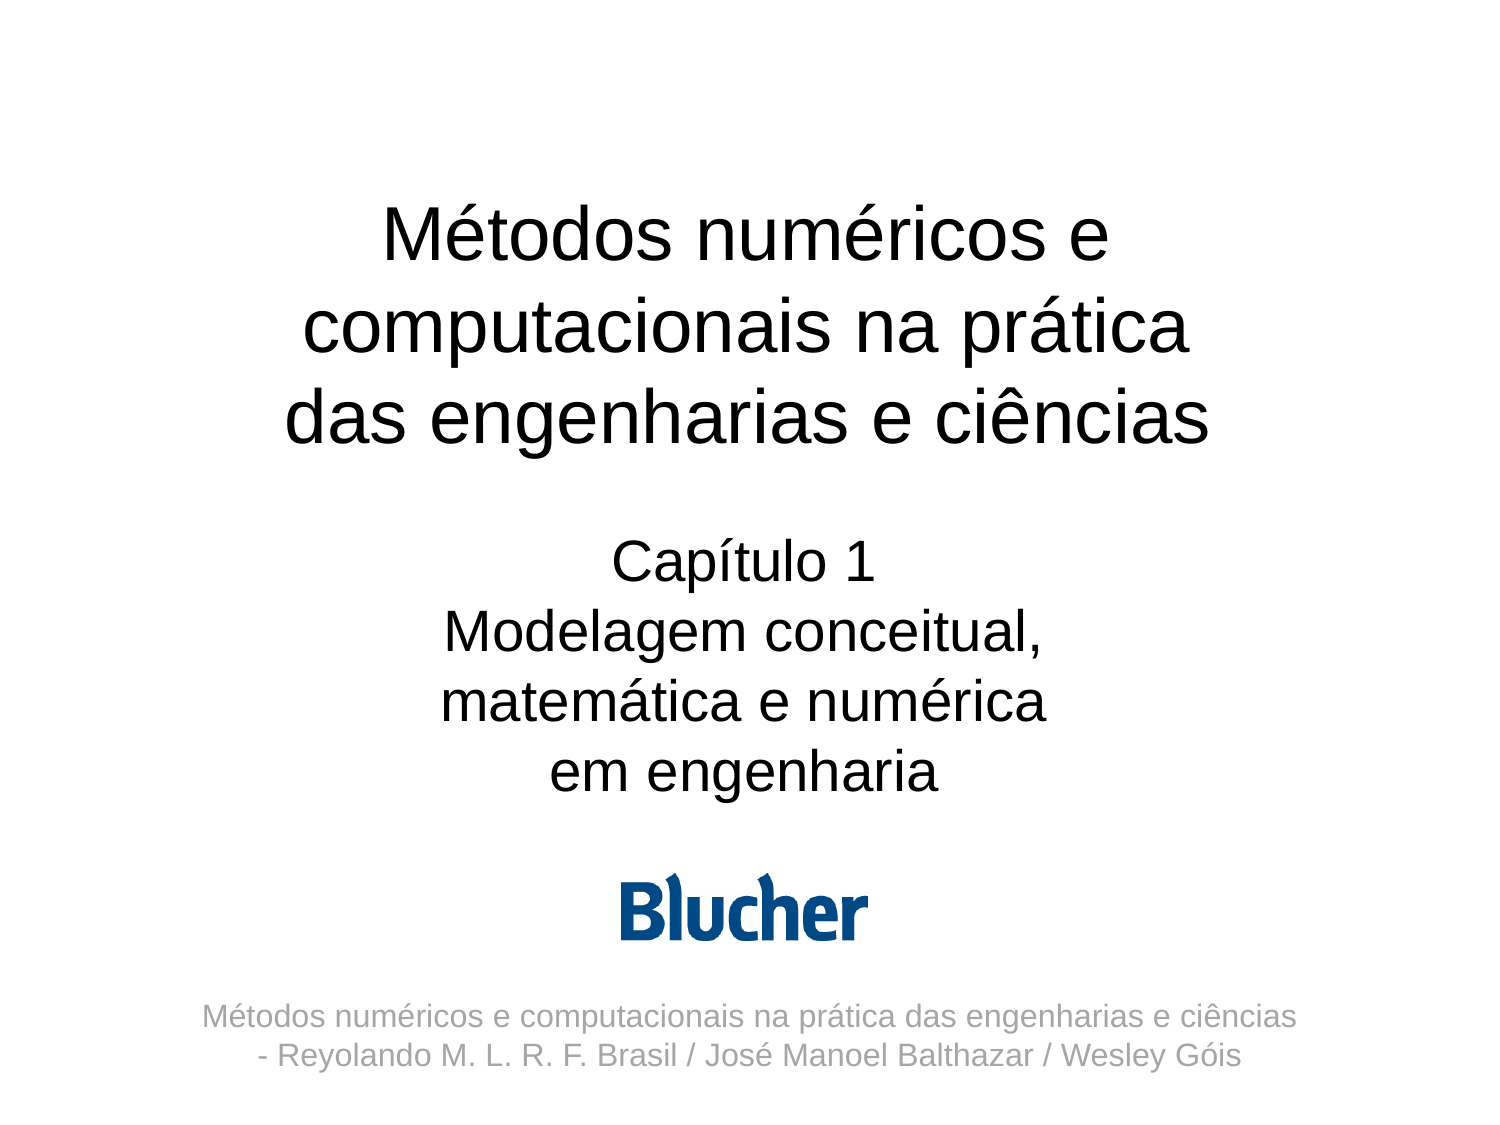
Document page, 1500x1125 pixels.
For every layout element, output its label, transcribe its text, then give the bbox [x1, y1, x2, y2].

picture [620, 873, 868, 942]
text_box Capítulo 1 Modelagem conceitual, matemática e numérica em engenharia [117, 515, 1372, 811]
footer Métodos numéricos e computacionais na prática das engenharias e ciências - Reyolando M. L. R. F. Brasil / José Manoel Balthazar / Wesley Góis [0, 987, 1500, 1083]
text_box Métodos numéricos e computacionais na prática das engenharias e ciências [119, 175, 1395, 468]
